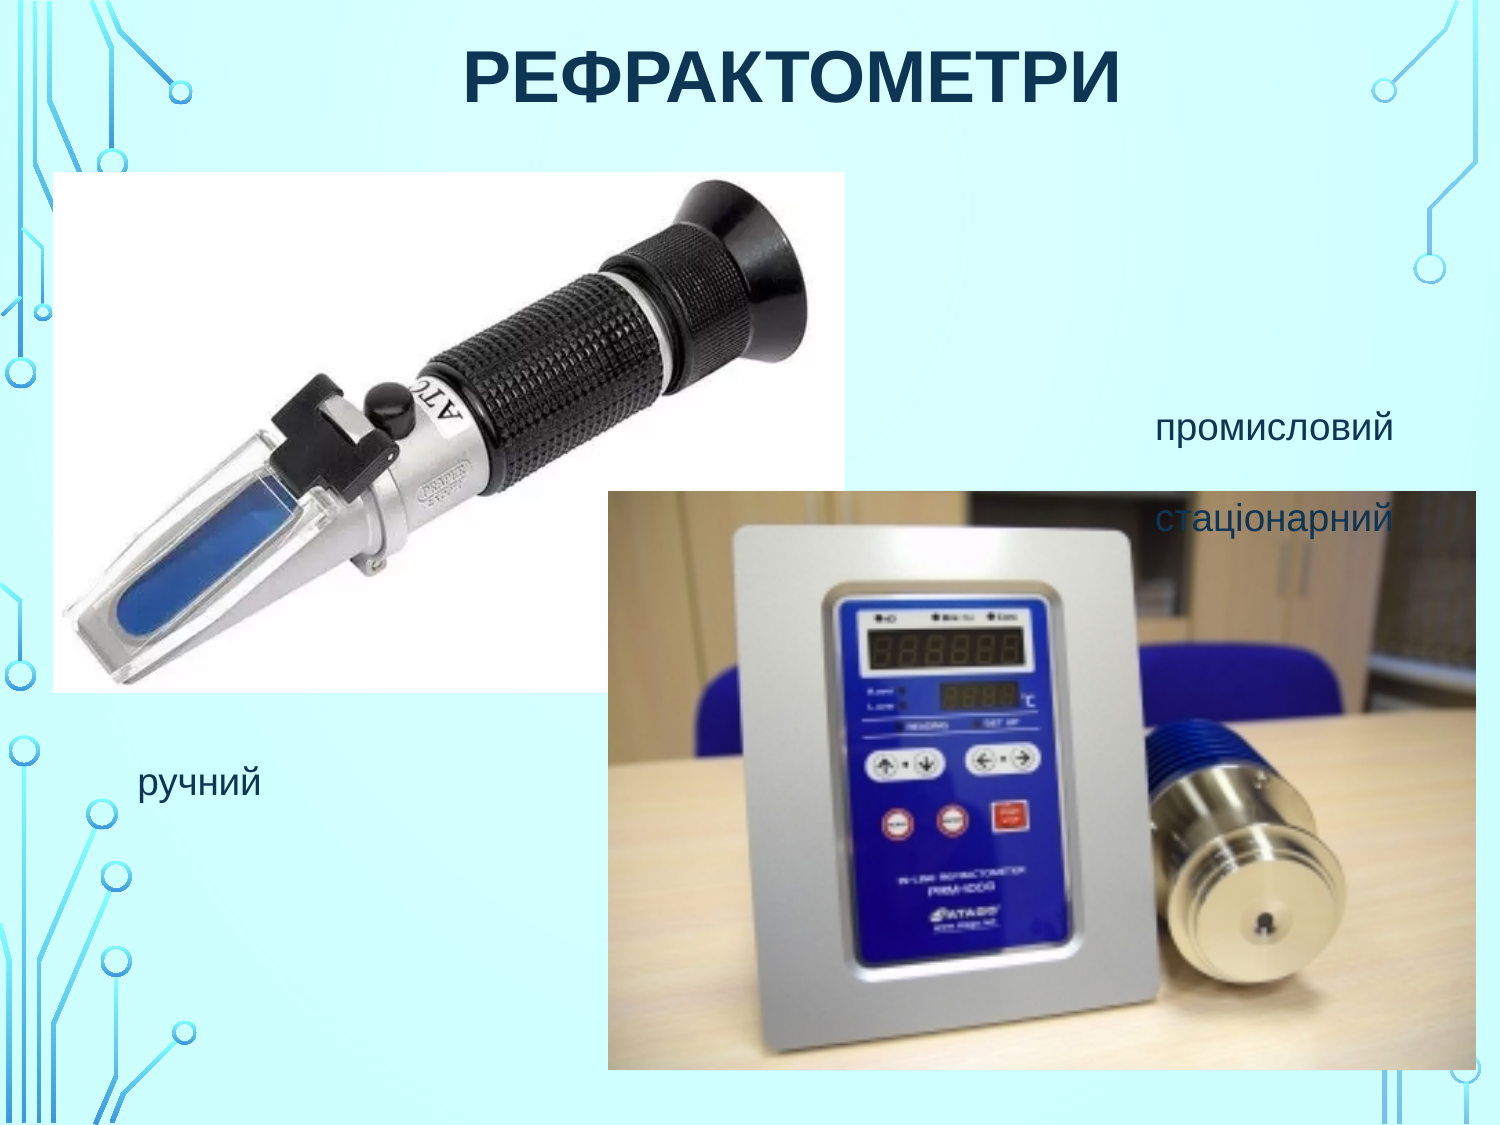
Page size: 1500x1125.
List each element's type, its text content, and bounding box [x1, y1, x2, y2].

text_box промисловий стаціонарний [1140, 349, 1420, 491]
picture [52, 172, 1476, 1070]
title РЕФРАКТОМЕТРИ [183, 30, 1402, 126]
text_box ручний [122, 704, 277, 811]
